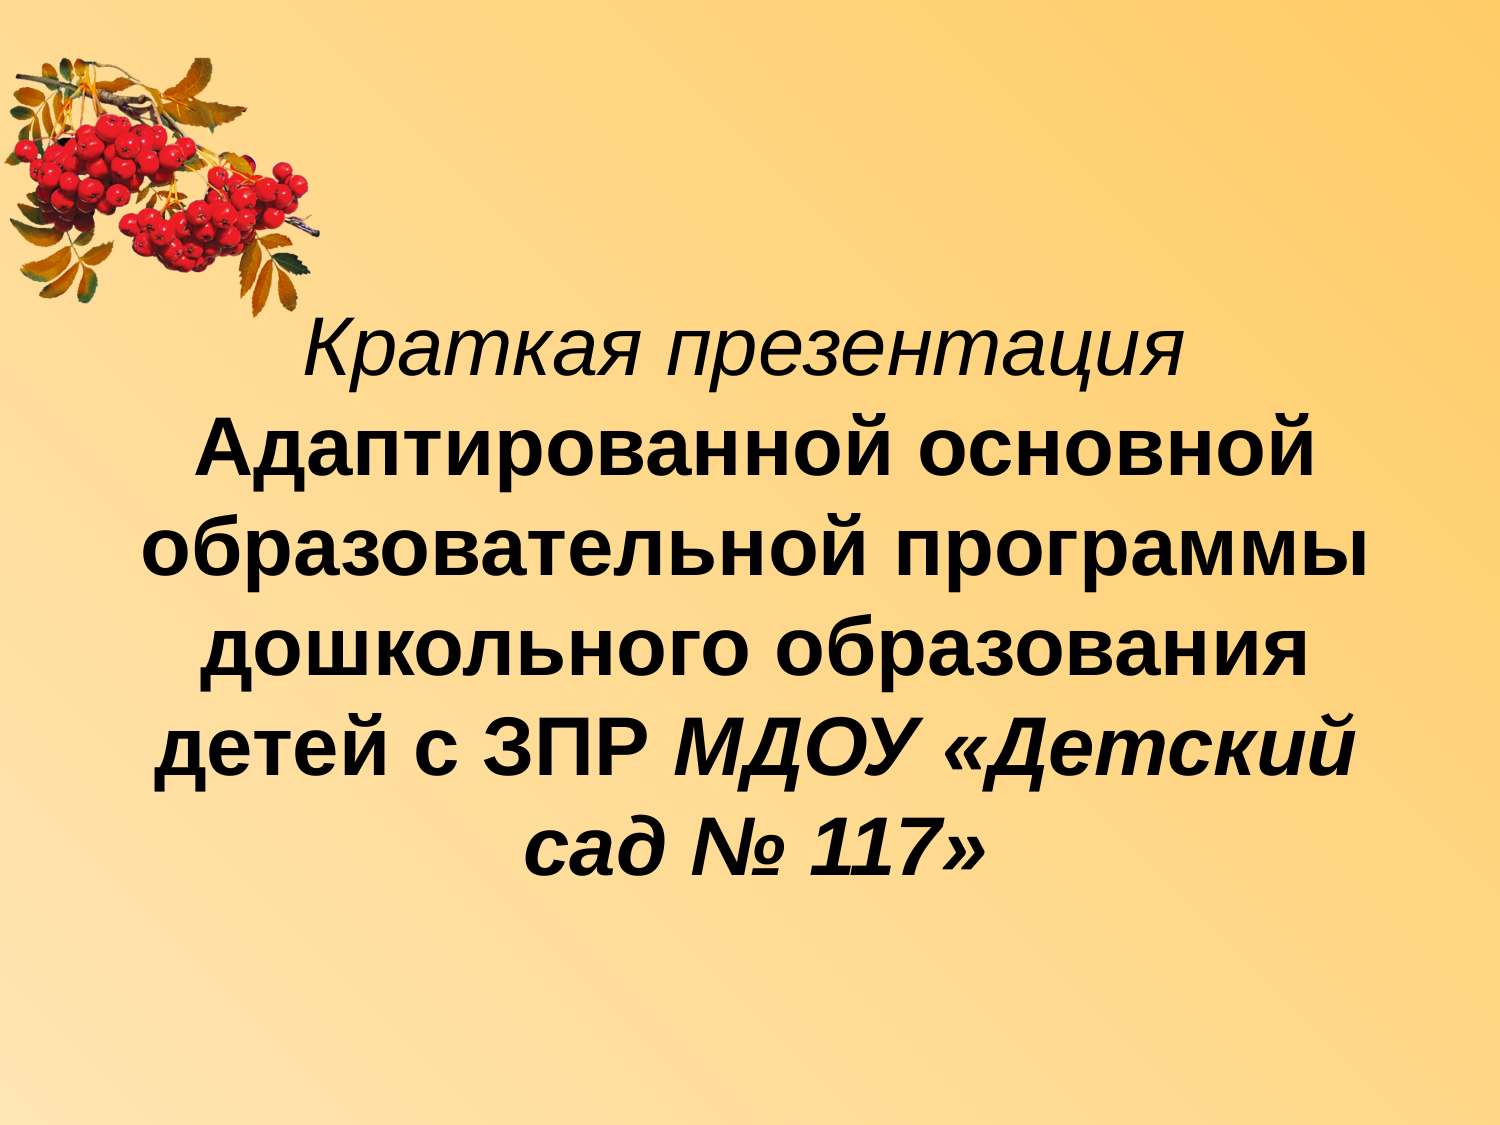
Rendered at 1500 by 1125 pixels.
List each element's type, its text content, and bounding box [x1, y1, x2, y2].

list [0, 0, 349, 381]
title Краткая презентация Адаптированной основной образовательной программы дошкольного образования детей с ЗПР МДОУ «Детский сад № 117» [123, 172, 1389, 1012]
